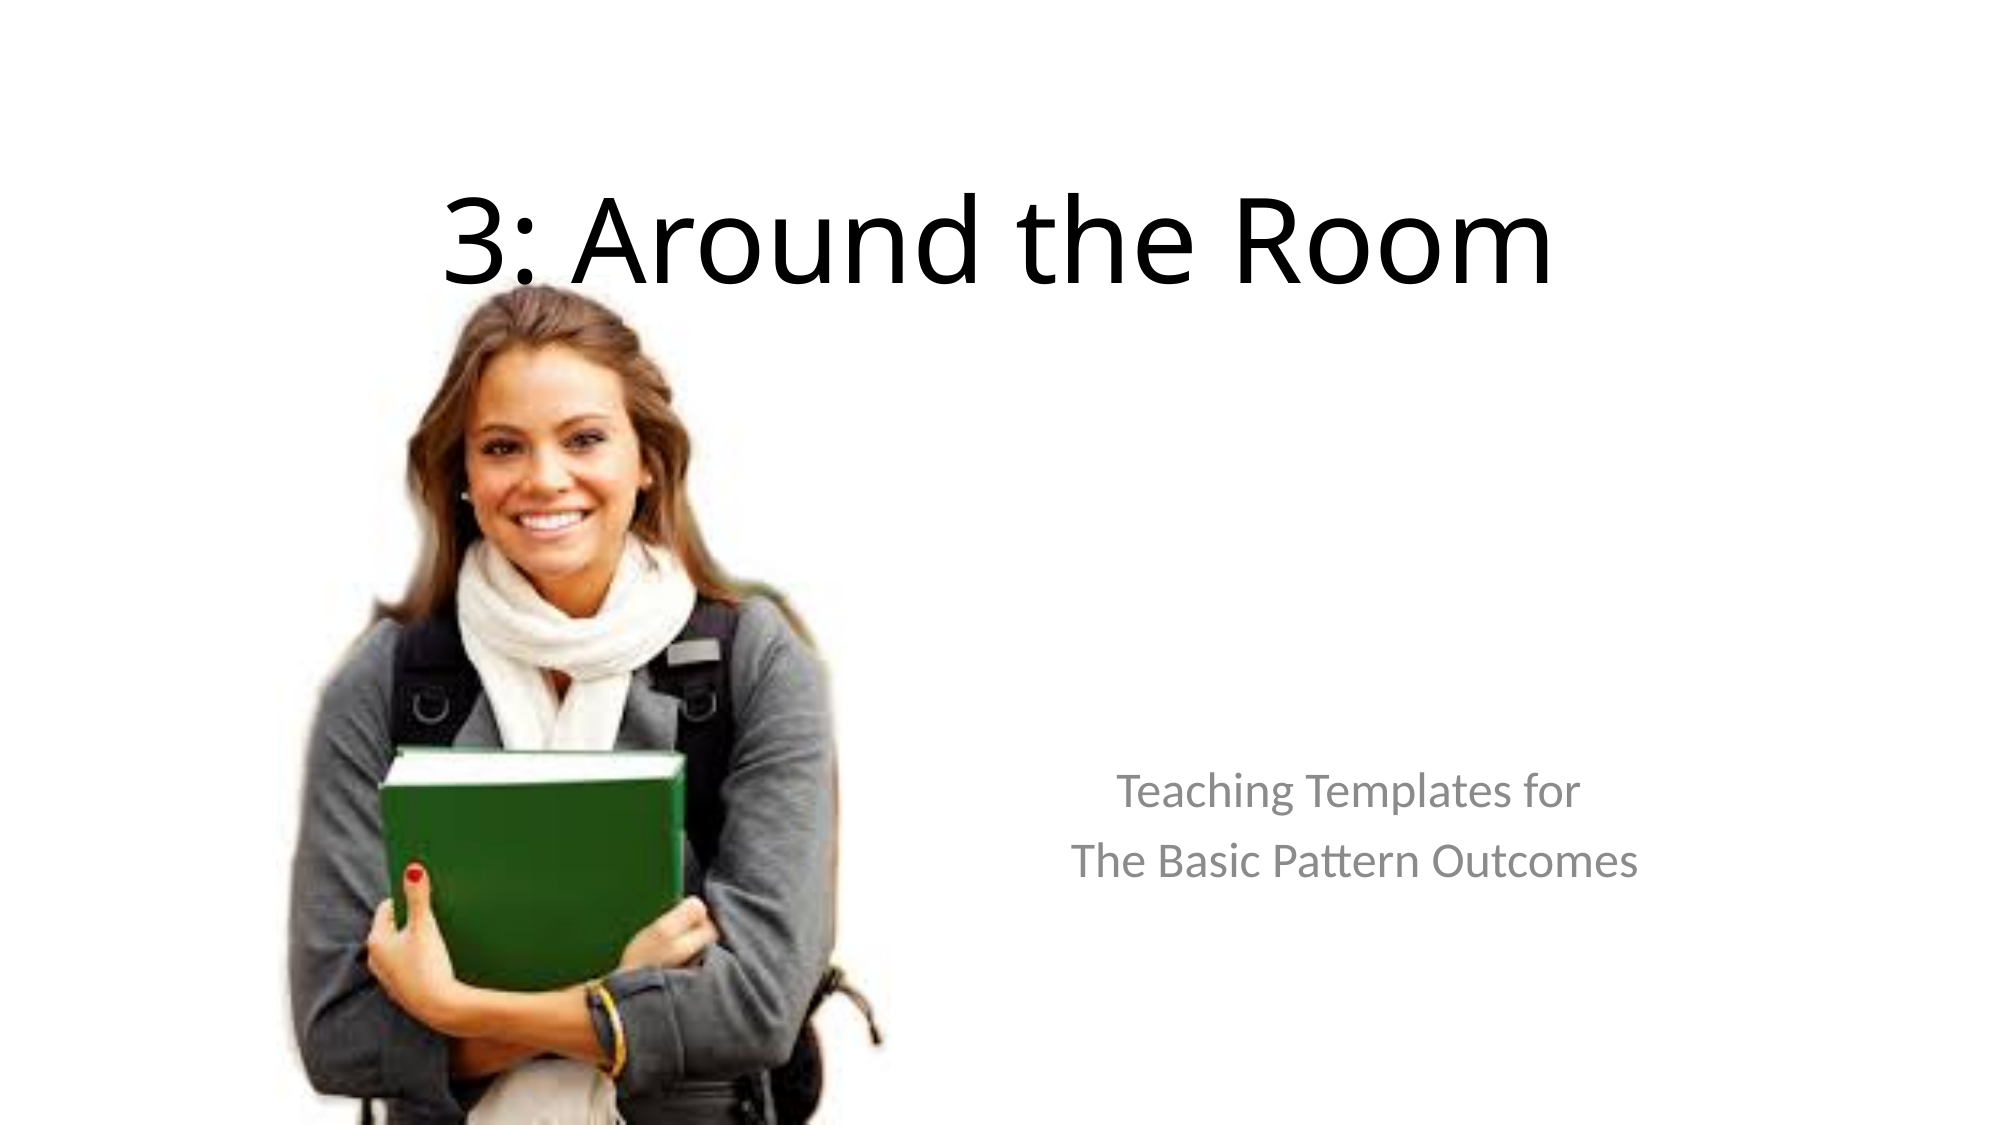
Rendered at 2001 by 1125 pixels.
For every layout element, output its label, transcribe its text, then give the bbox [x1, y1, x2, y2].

subtitle Teaching Templates for The Basic Pattern Outcomes [916, 749, 1794, 1038]
title 3: Around the Room [362, 115, 1638, 357]
picture [275, 275, 891, 1125]
